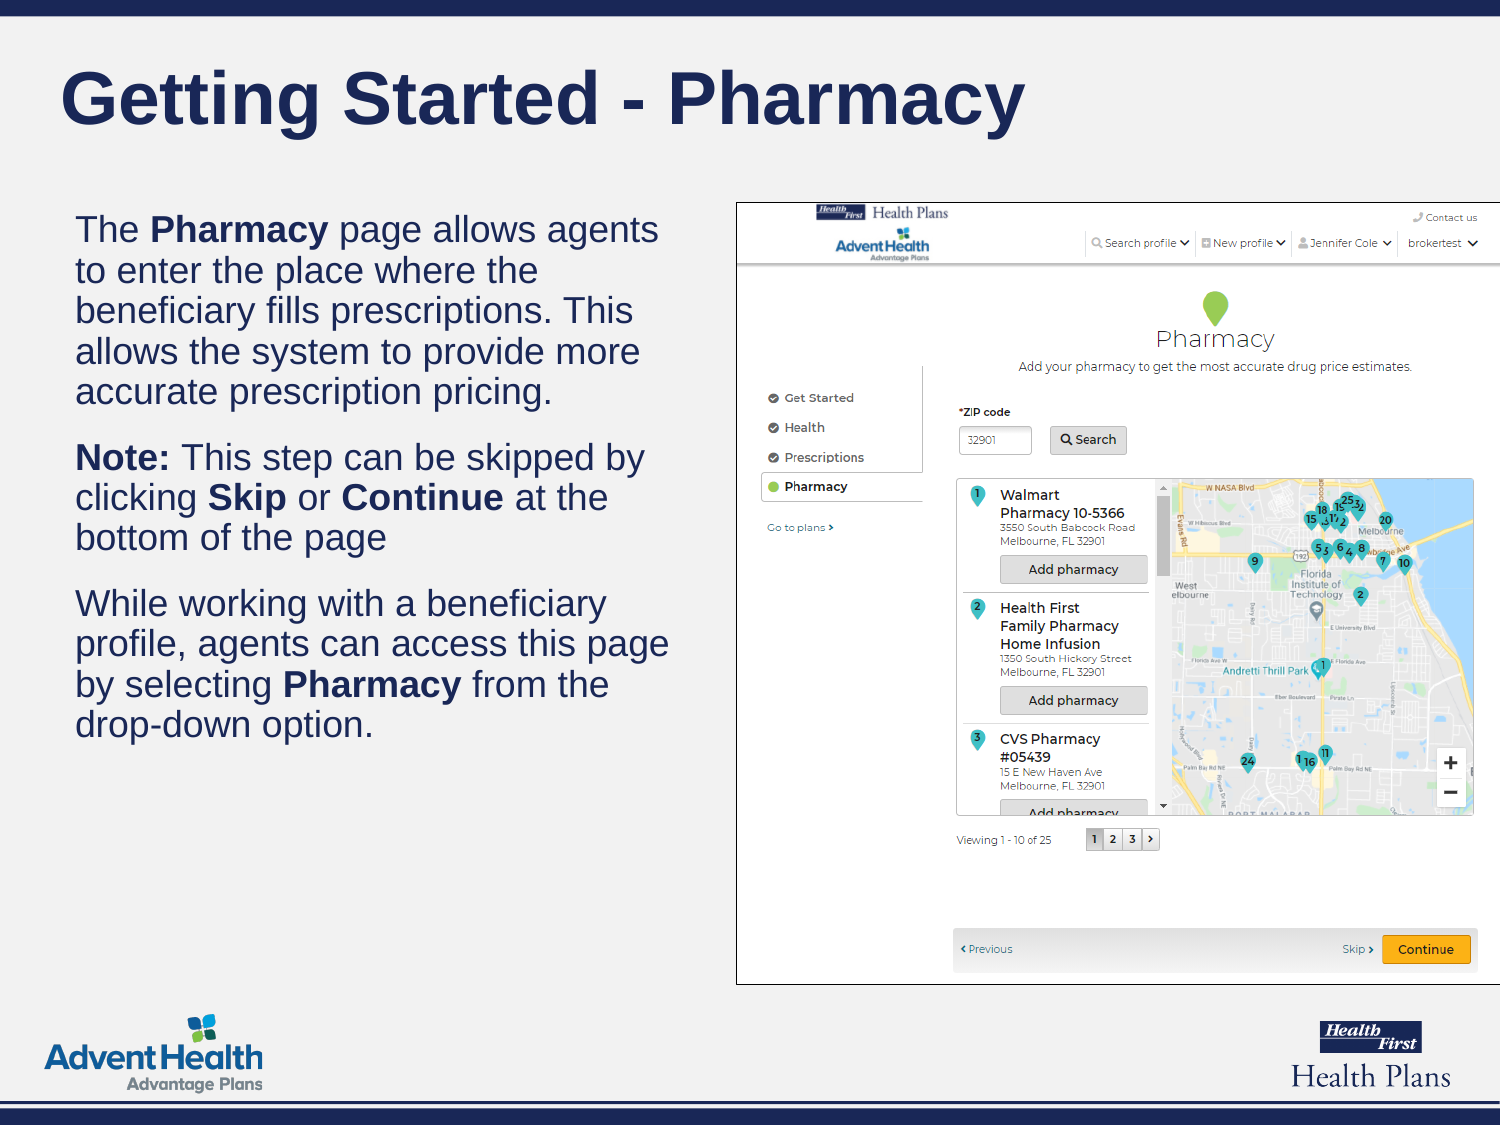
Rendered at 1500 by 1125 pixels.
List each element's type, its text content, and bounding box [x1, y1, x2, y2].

picture [1291, 1021, 1450, 1087]
picture [736, 202, 1500, 985]
title Getting Started - Pharmacy [60, 60, 1440, 153]
picture [43, 1014, 263, 1094]
list The Pharmacy page allows agents to enter the place where the beneficiary fills prescriptions. This allows the system to provide more accurate prescription pricing. Note: This step can be skipped by clicking Skip or Continue at the bottom of the page While working with a beneficiary profile, agents can access this page by selecting Pharmacy from the drop-down option. [60, 202, 714, 1003]
